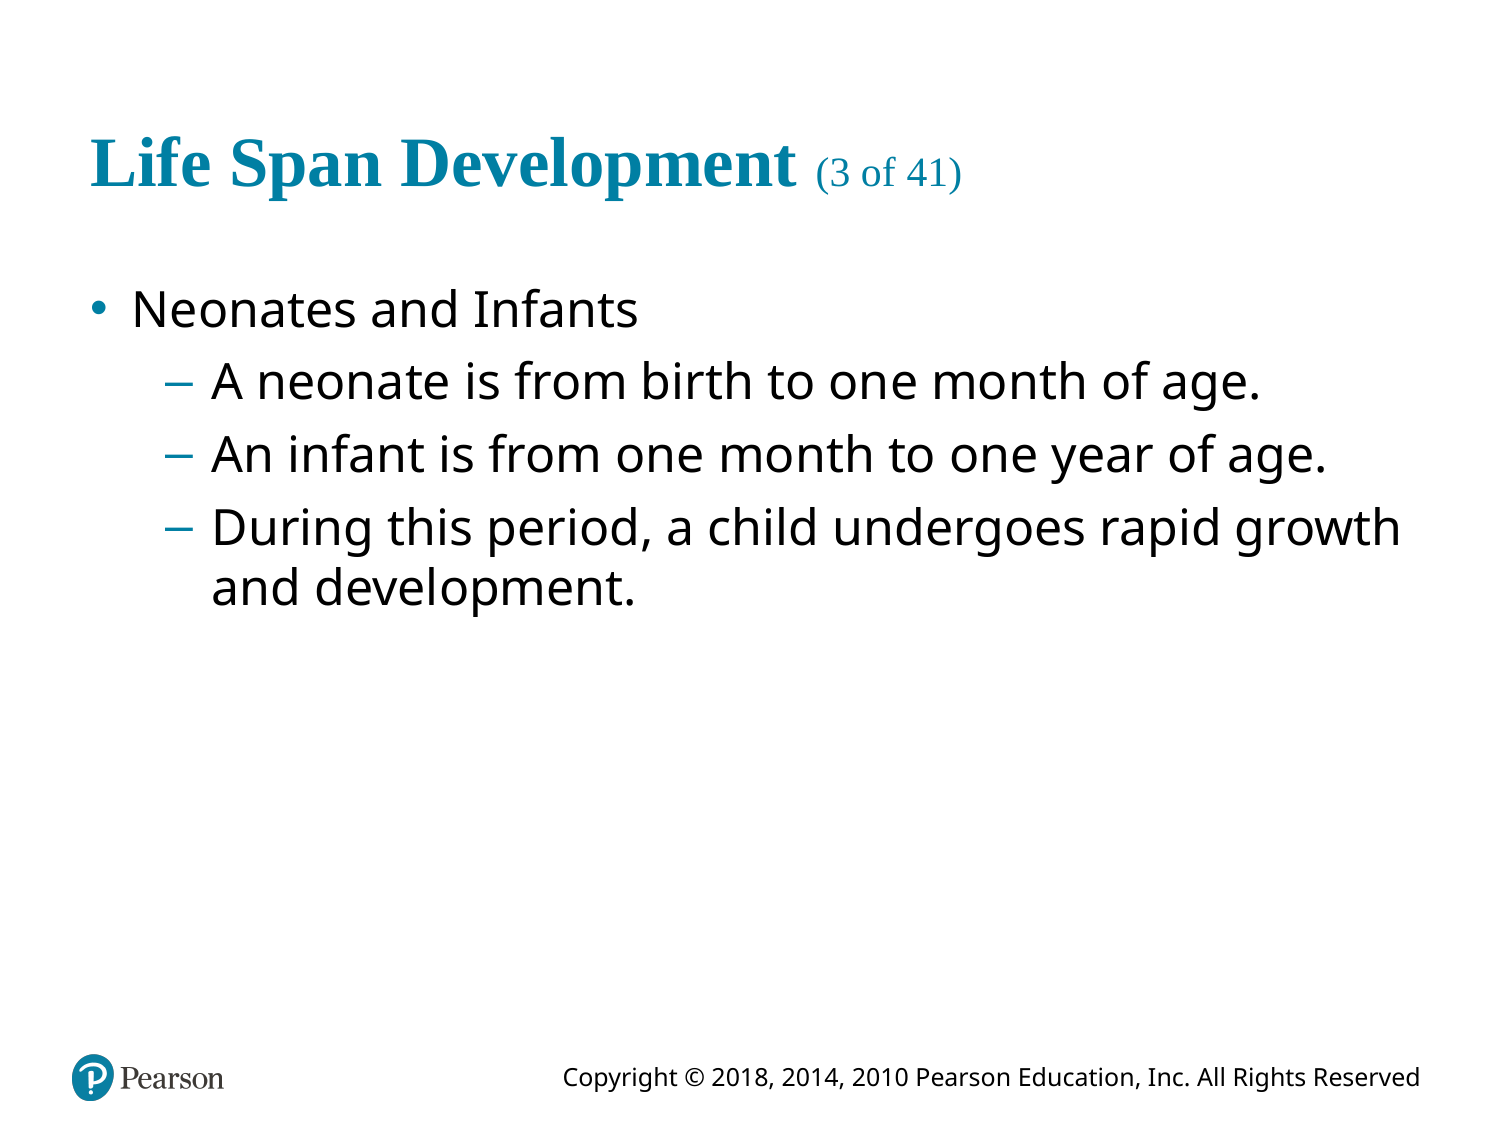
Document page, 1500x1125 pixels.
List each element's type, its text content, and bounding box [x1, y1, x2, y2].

picture [72, 1054, 88, 1070]
list Neonates and Infants A neonate is from birth to one month of age. An infant is from one month to one year of age. During this period, a child undergoes rapid growth and development. [75, 262, 1425, 634]
picture [72, 1087, 83, 1101]
picture [80, 1063, 106, 1088]
title Life Span Development (3 of 41) [75, 35, 1425, 216]
picture [98, 1054, 224, 1101]
